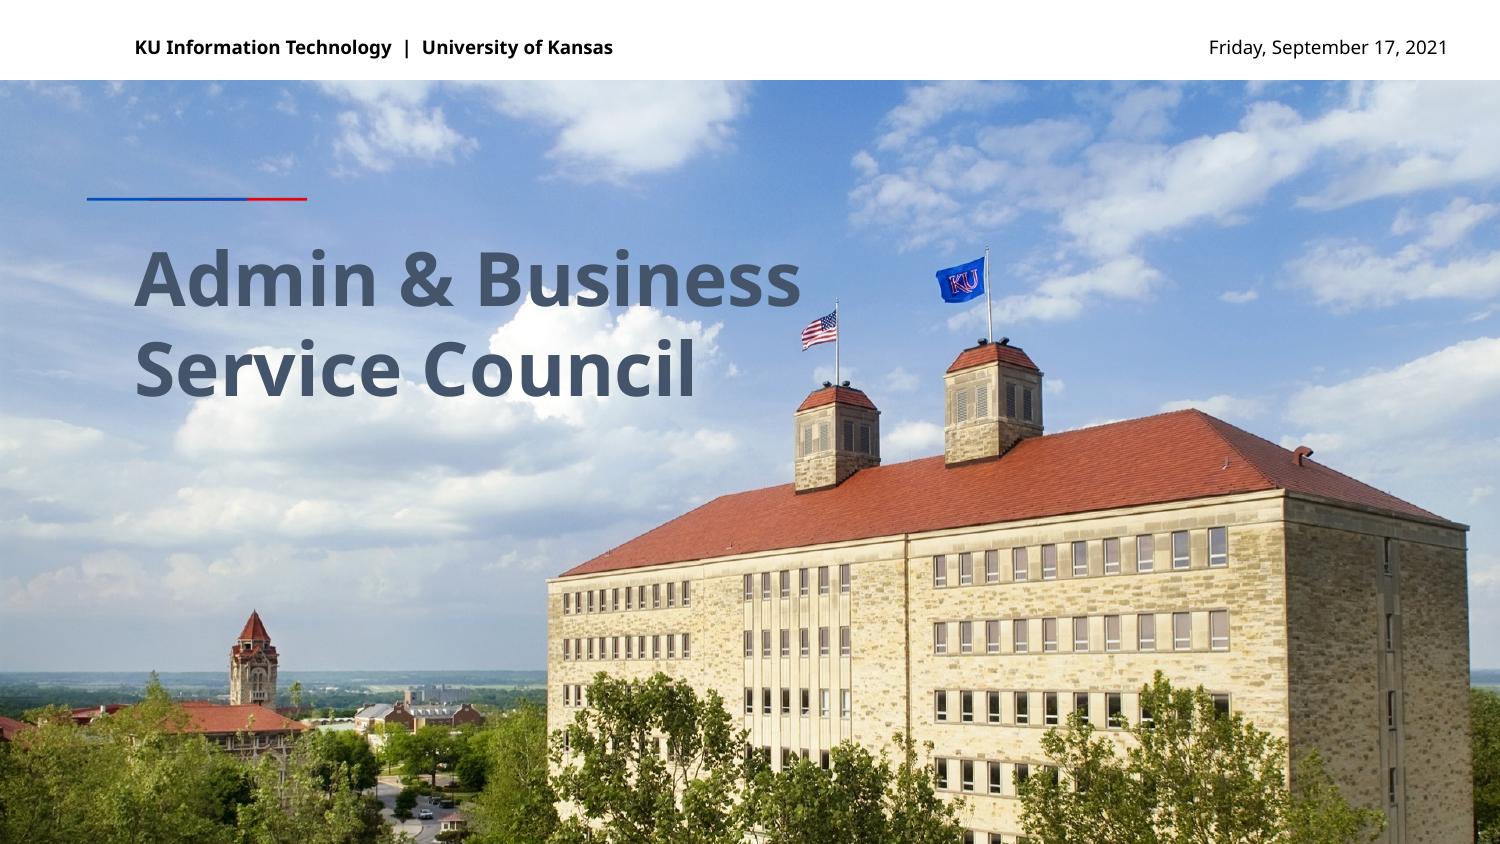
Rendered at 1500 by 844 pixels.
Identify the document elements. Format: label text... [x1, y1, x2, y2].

picture [0, 80, 1500, 844]
title Admin & Business Service Council [119, 216, 922, 490]
